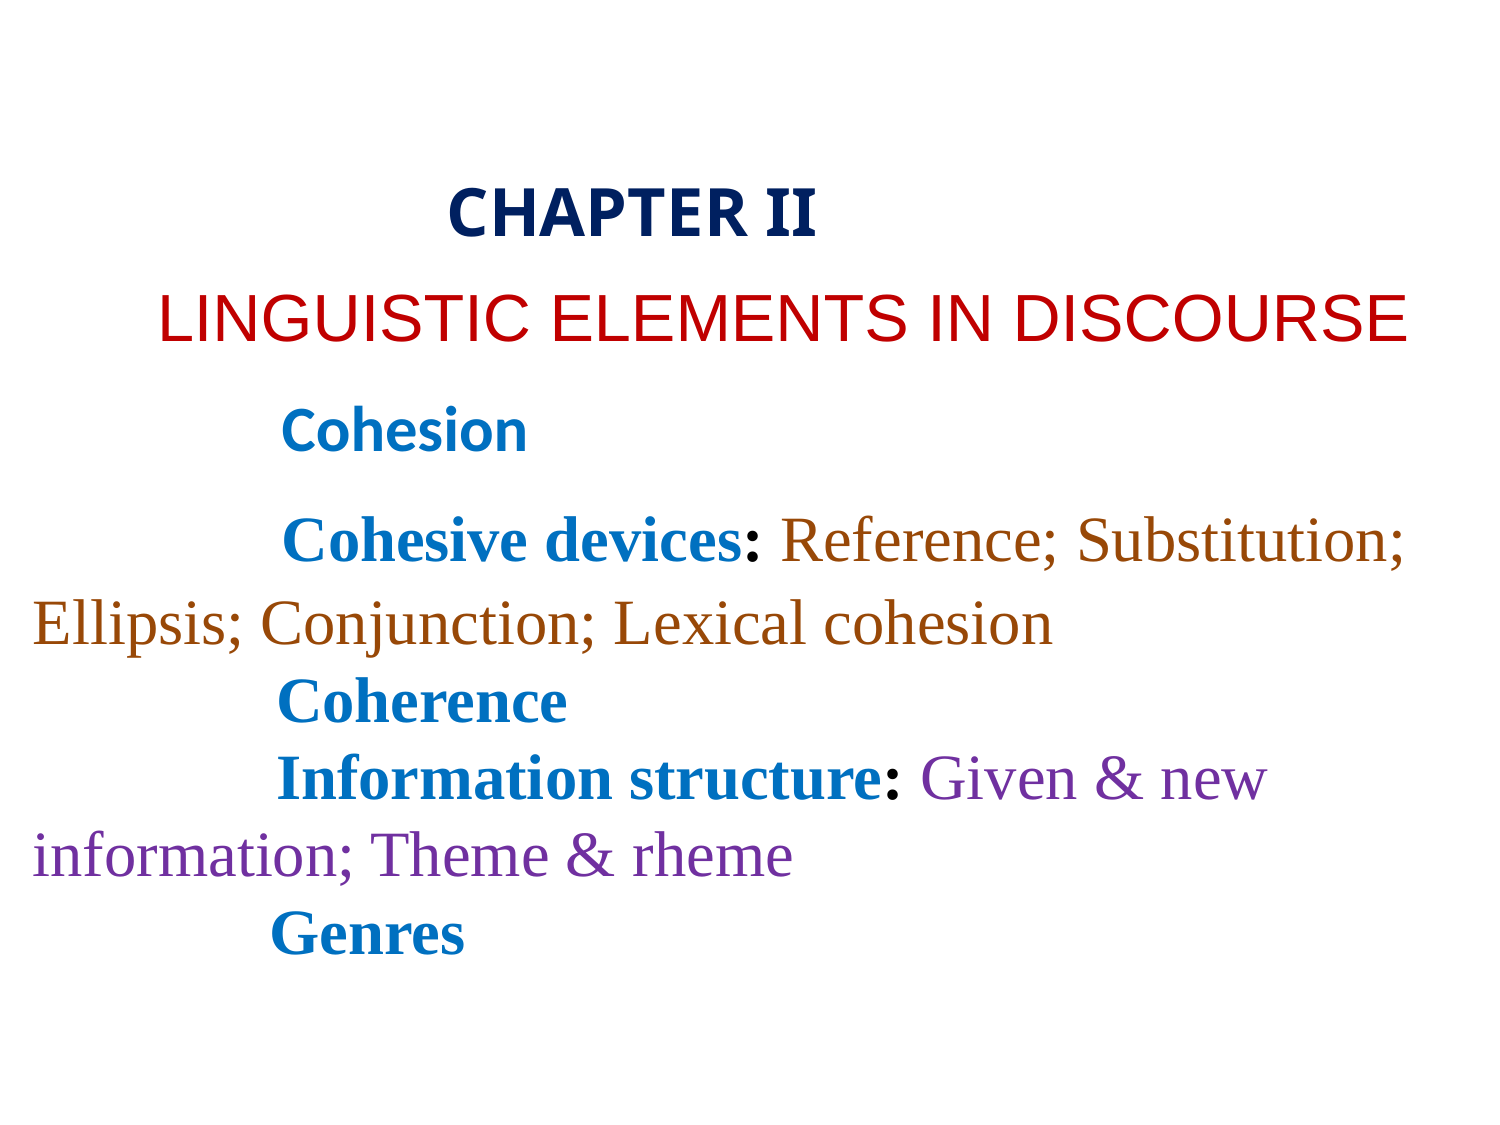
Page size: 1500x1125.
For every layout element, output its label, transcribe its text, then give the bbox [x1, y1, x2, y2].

title CHAPTER II LINGUISTIC ELEMENTS IN DISCOURSE Cohesion Cohesive devices: Reference; Substitution; Ellipsis; Conjunction; Lexical cohesion Coherence Information structure: Given & new information; Theme & rheme Genres [17, 30, 1483, 1106]
